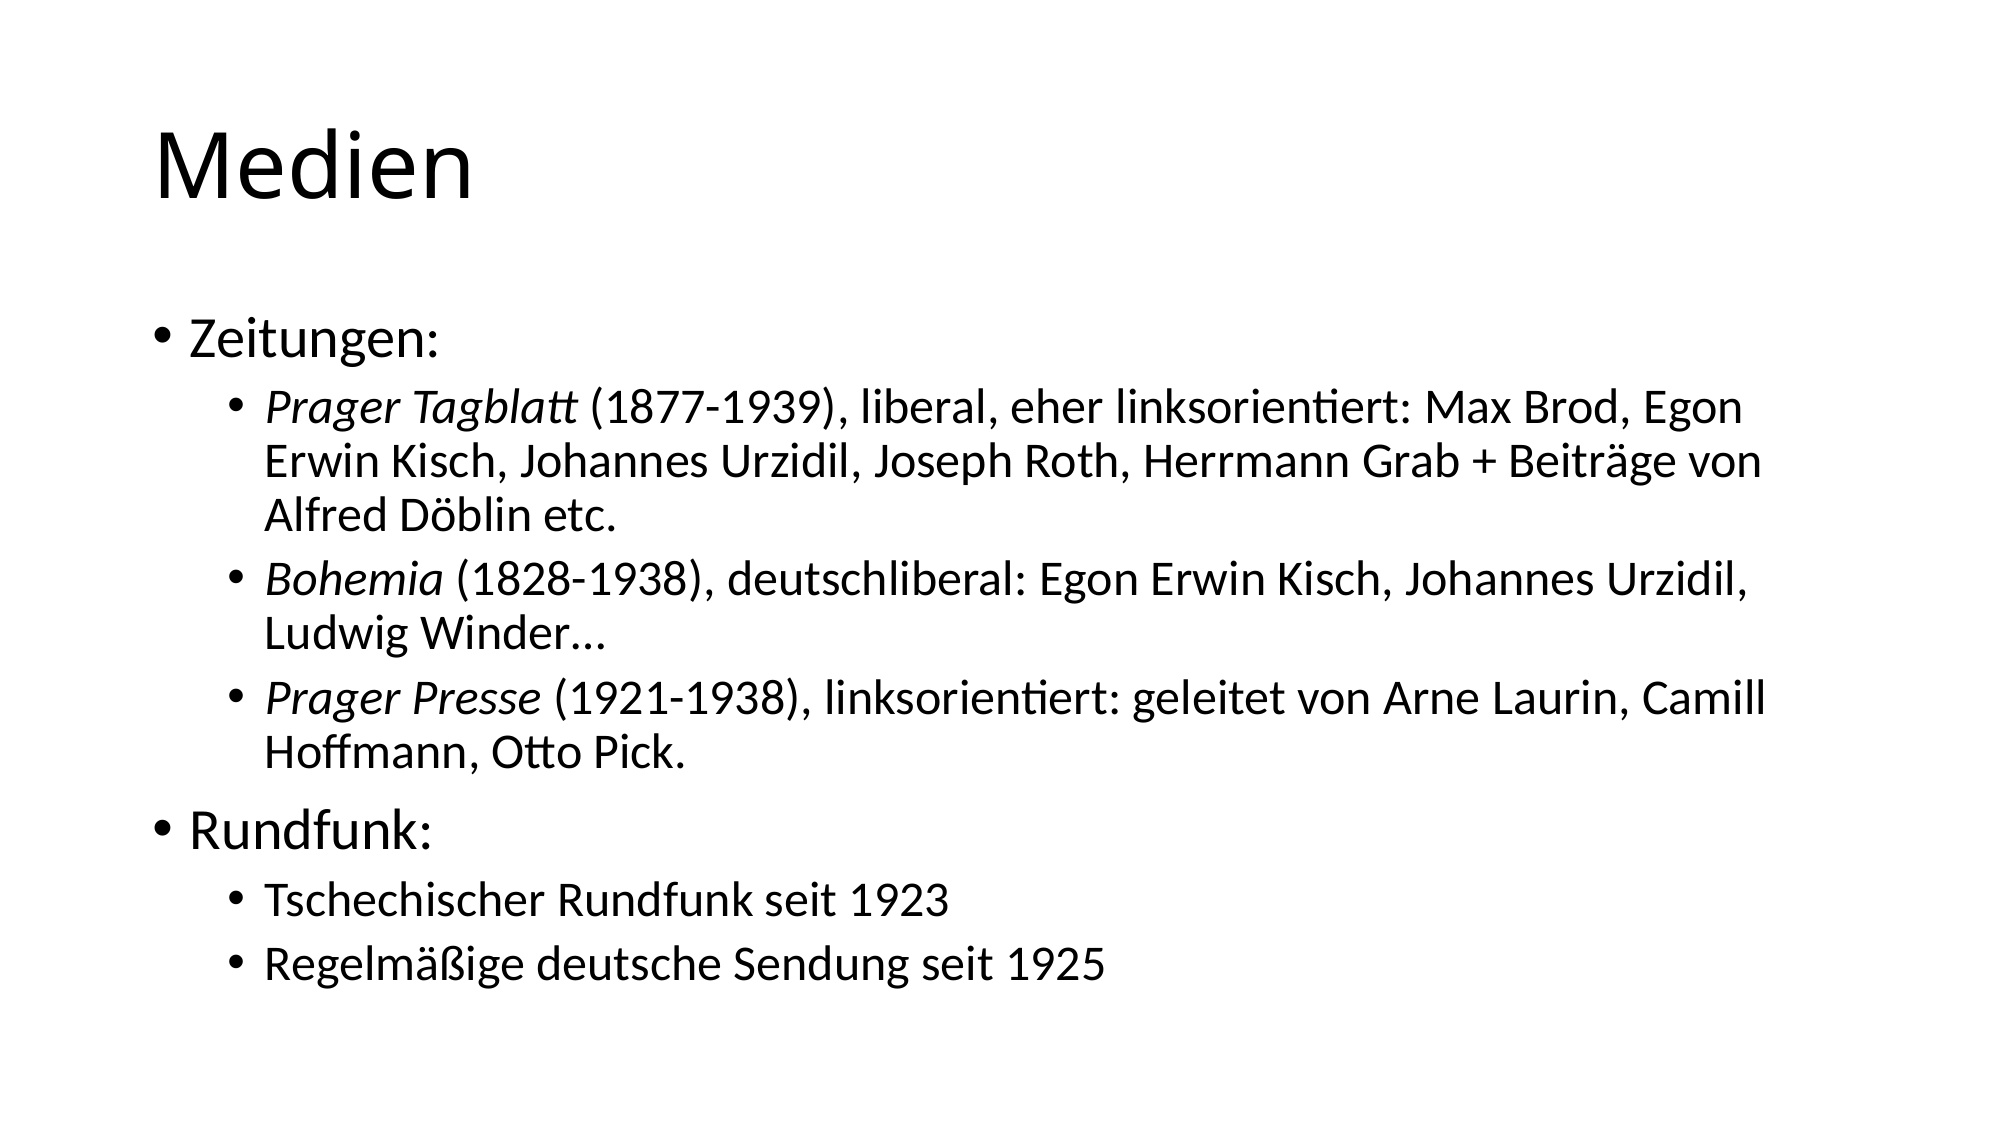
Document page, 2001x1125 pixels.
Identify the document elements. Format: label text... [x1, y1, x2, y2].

list Zeitungen: Prager Tagblatt (1877-1939), liberal, eher linksorientiert: Max Brod, Egon Erwin Kisch, Johannes Urzidil, Joseph Roth, Herrmann Grab + Beiträge von Alfred Döblin etc. Bohemia (1828-1938), deutschliberal: Egon Erwin Kisch, Johannes Urzidil, Ludwig Winder… Prager Presse (1921-1938), linksorientiert: geleitet von Arne Laurin, Camill Hoffmann, Otto Pick. Rundfunk: Tschechischer Rundfunk seit 1923 Regelmäßige deutsche Sendung seit 1925 [137, 299, 1863, 1014]
title Medien [137, 59, 1863, 278]
